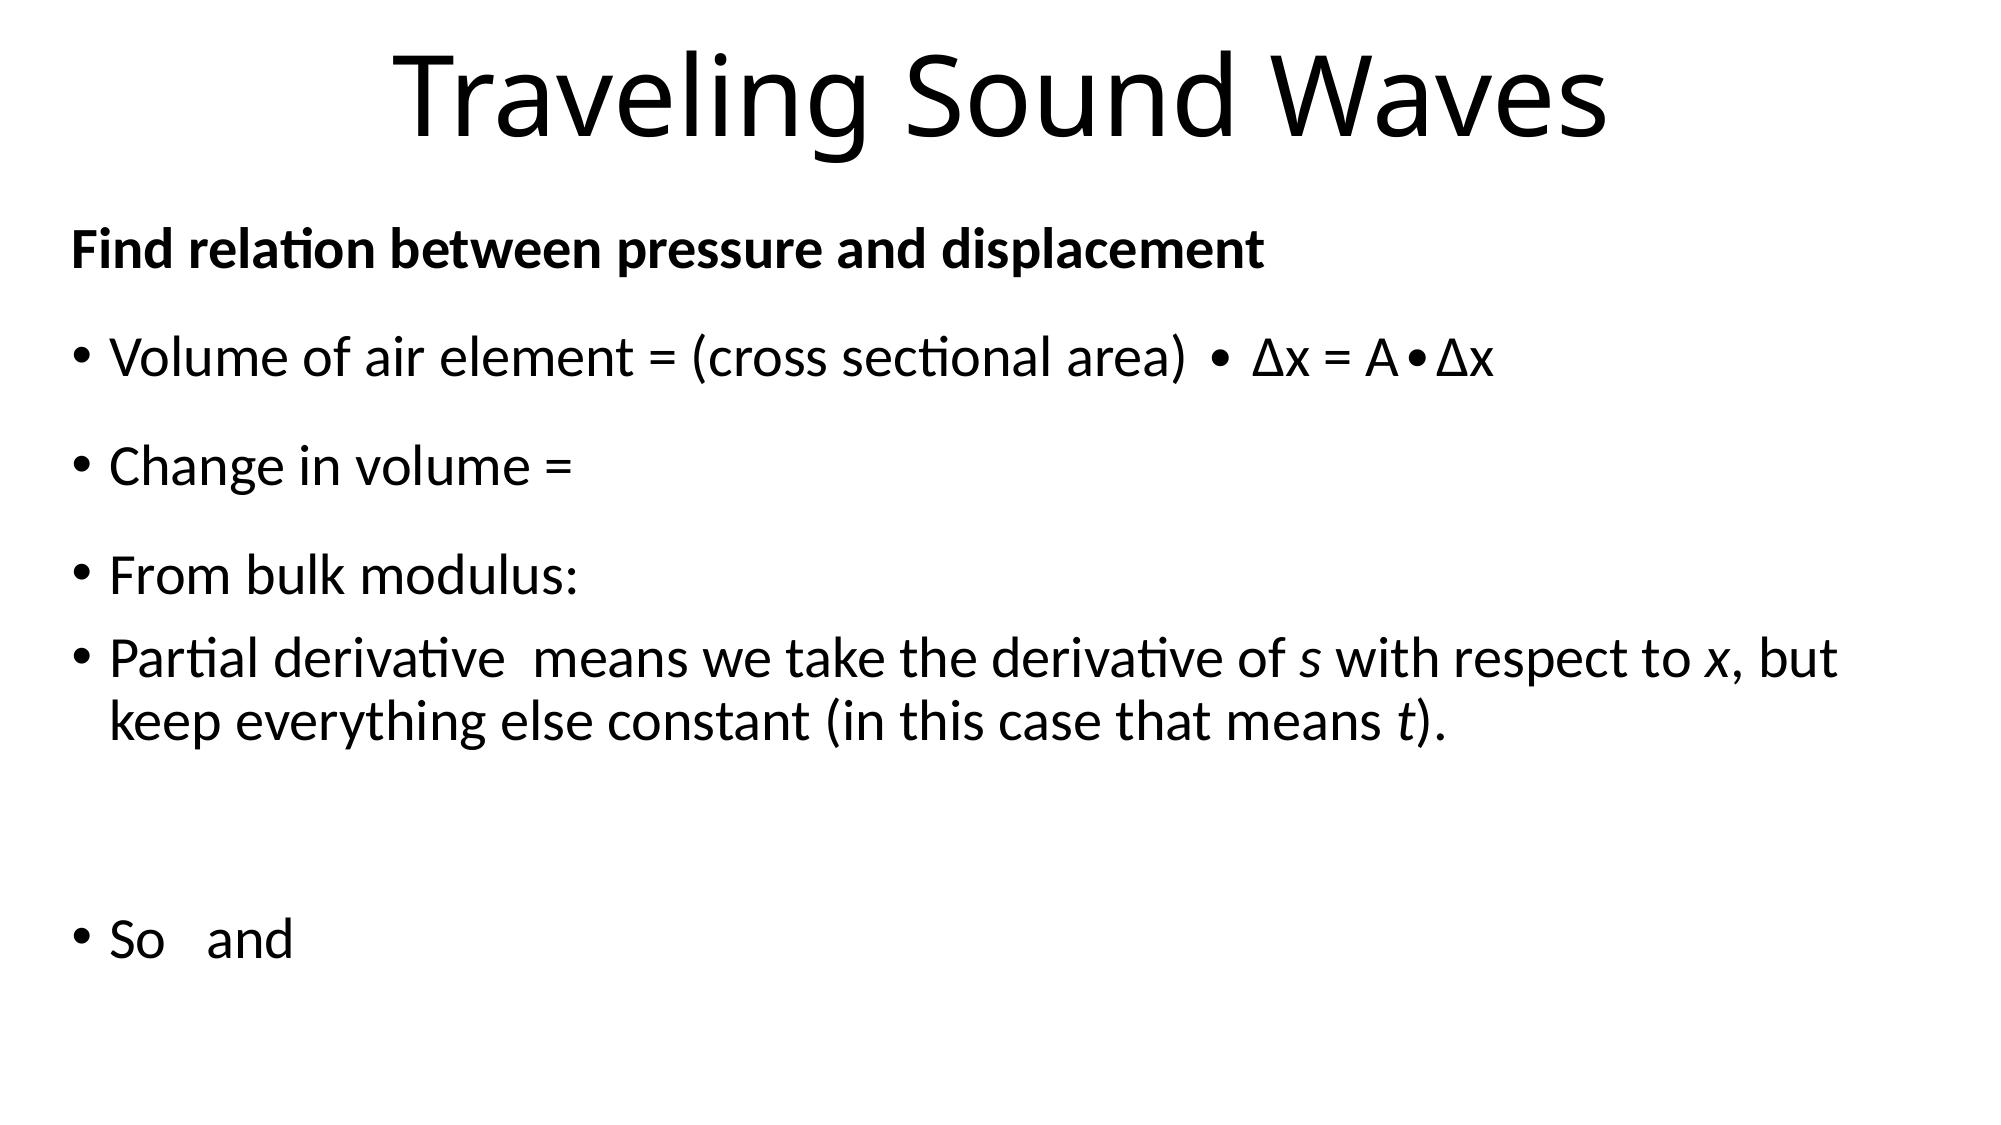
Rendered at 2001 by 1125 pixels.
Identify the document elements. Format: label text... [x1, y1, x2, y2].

title Traveling Sound Waves [3, 10, 2000, 191]
